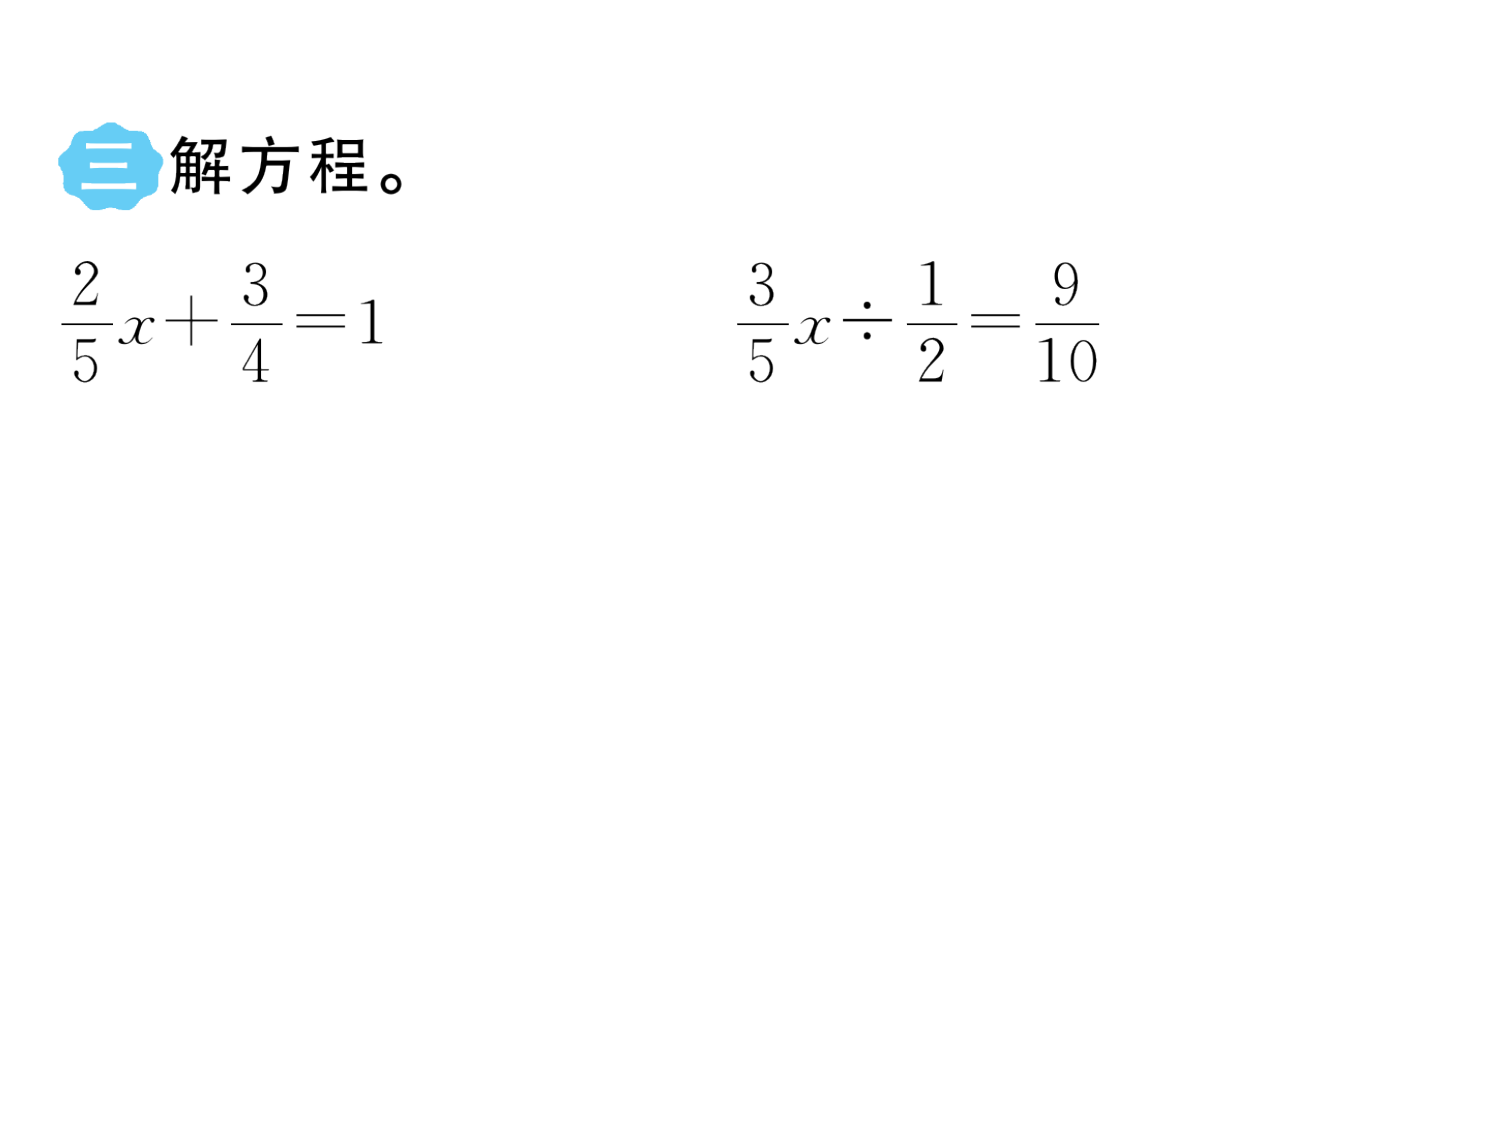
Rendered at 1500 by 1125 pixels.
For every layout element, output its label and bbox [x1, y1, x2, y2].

picture [52, 113, 1471, 782]
